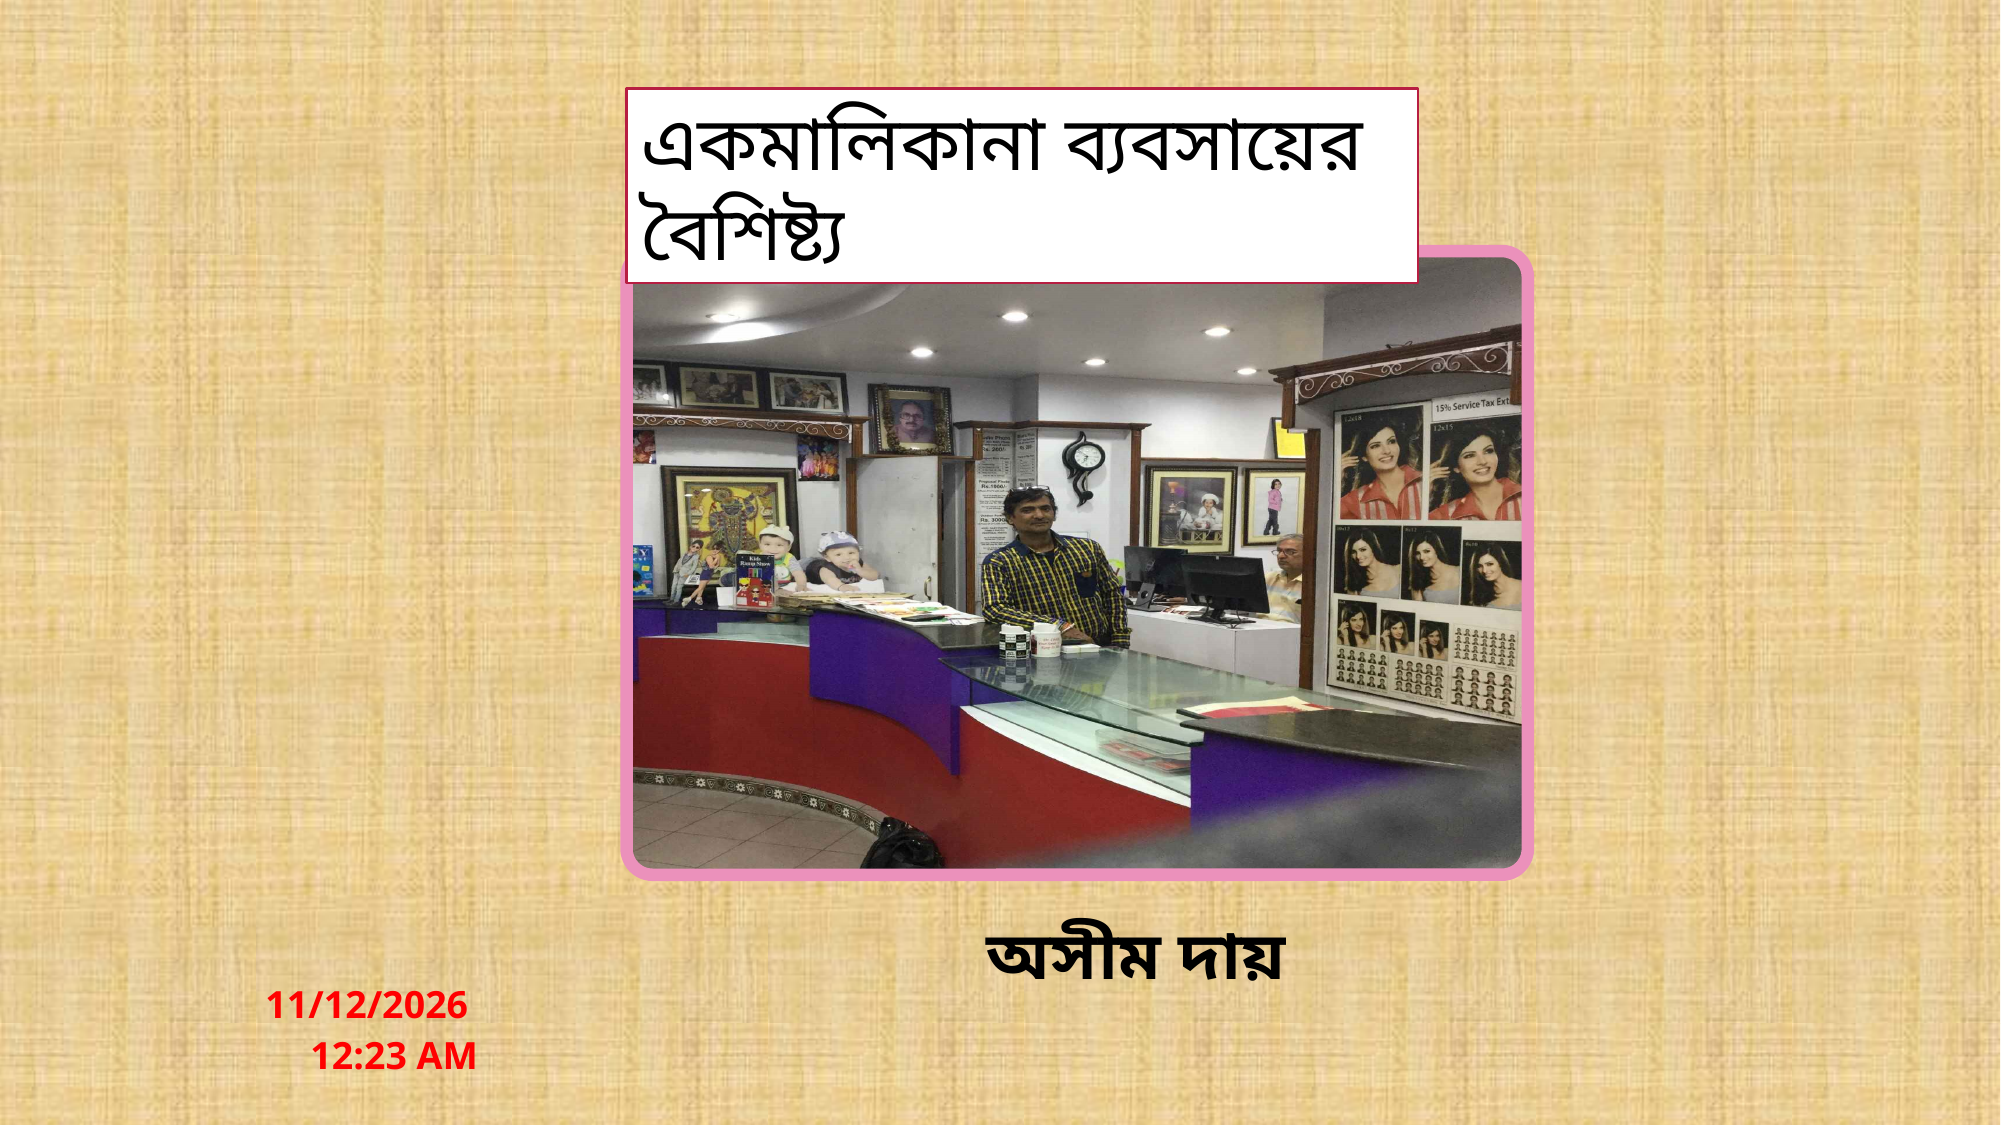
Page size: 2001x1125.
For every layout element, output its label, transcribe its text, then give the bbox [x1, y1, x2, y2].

text_box অসীম দায় [972, 905, 1365, 1001]
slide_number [105, 1001, 494, 1062]
picture [0, 0, 2001, 1125]
text_box একমালিকানা ব্যবসায়ের বৈশিষ্ট্য [625, 87, 1419, 284]
